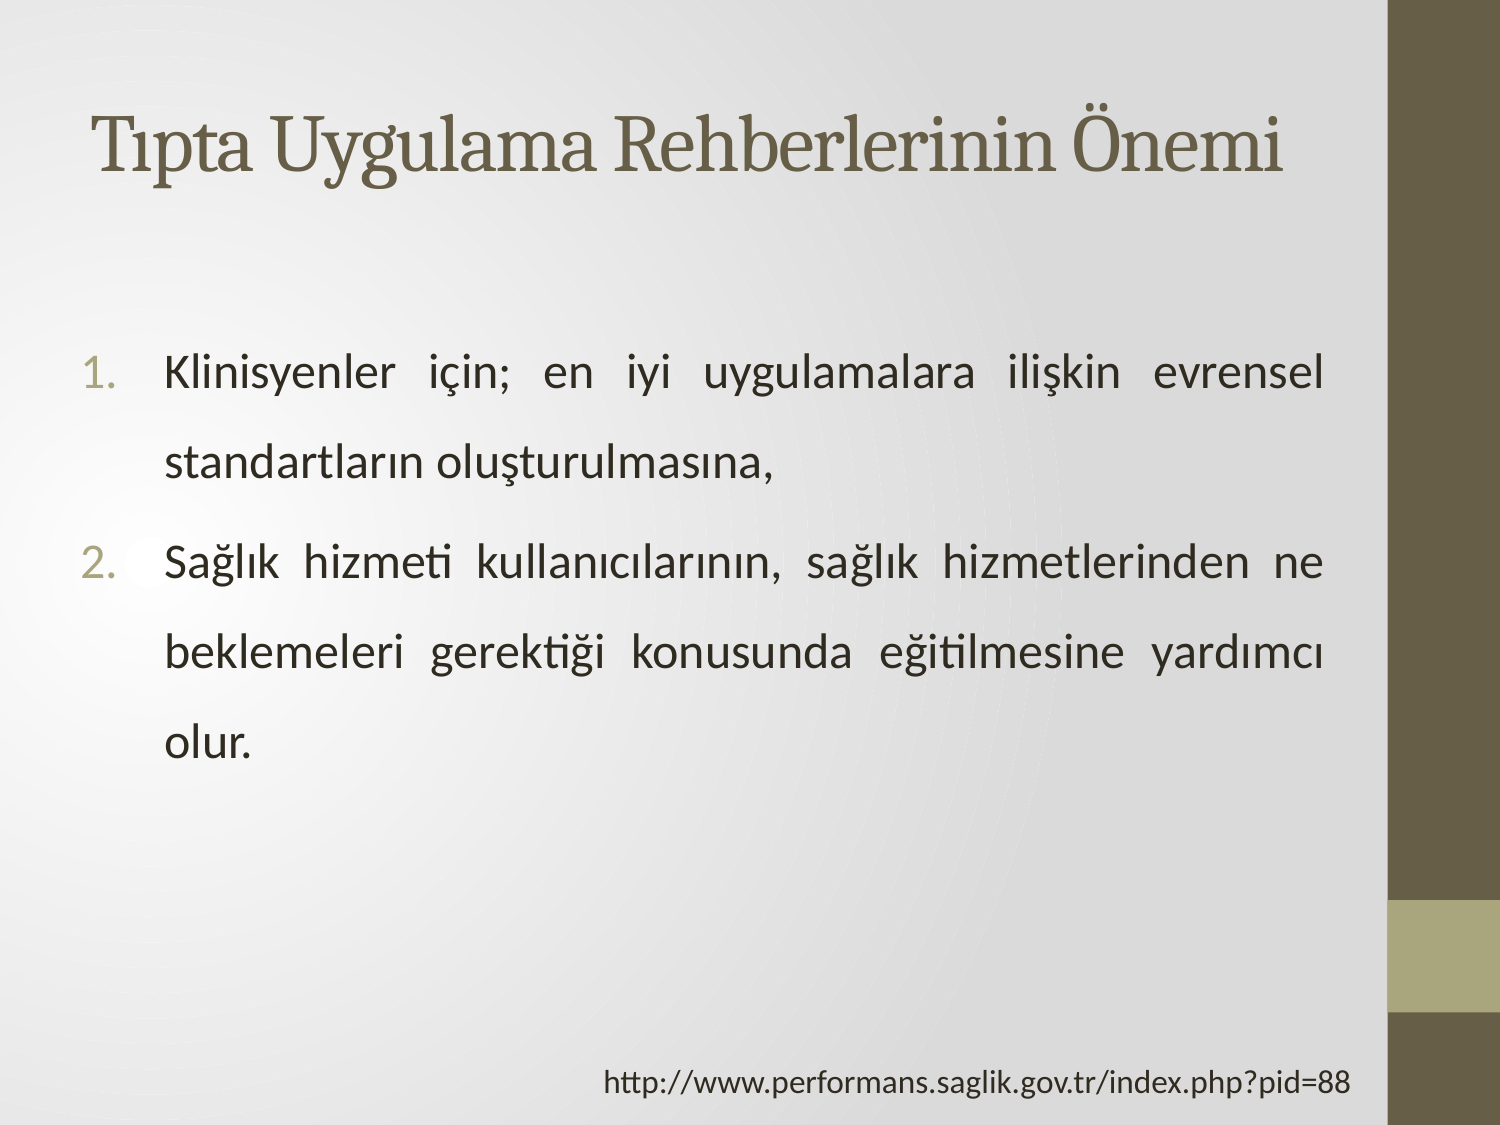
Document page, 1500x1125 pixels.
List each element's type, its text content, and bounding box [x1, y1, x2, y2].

title Tıpta Uygulama Rehberlerinin Önemi [75, 45, 1325, 233]
text_box http://www.performans.saglik.gov.tr/index.php?pid=88 [588, 1052, 1368, 1108]
list Klinisyenler için; en iyi uygulamalara ilişkin evrensel standartların oluşturulmasına, Sağlık hizmeti kullanıcılarının, sağlık hizmetlerinden ne beklemeleri gerektiği konusunda eğitilmesine yardımcı olur. [64, 300, 1341, 1043]
